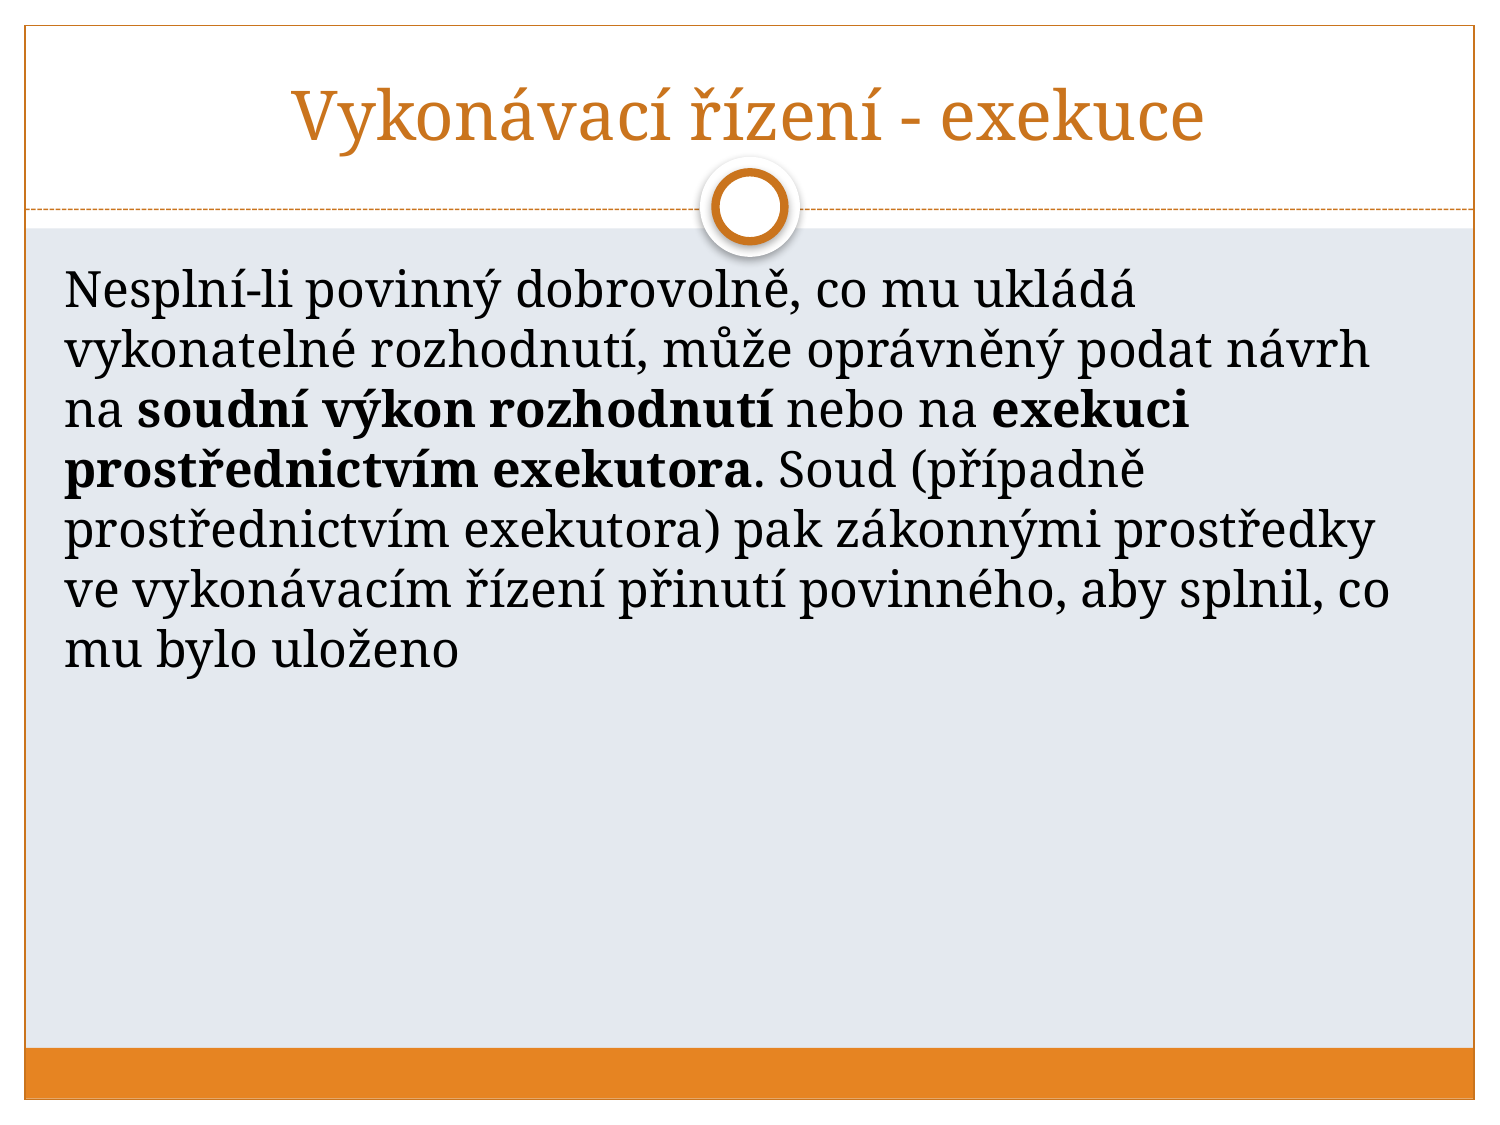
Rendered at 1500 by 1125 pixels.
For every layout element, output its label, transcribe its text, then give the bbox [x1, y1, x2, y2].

list Nesplní-li povinný dobrovolně, co mu ukládá vykonatelné rozhodnutí, může oprávněný podat návrh na soudní výkon rozhodnutí nebo na exekuci prostřednictvím exekutora. Soud (případně prostřednictvím exekutora) pak zákonnými prostředky ve vykonávacím řízení přinutí povinného, aby splnil, co mu bylo uloženo [49, 250, 1445, 1001]
title Vykonávací řízení - exekuce [49, 37, 1450, 162]
